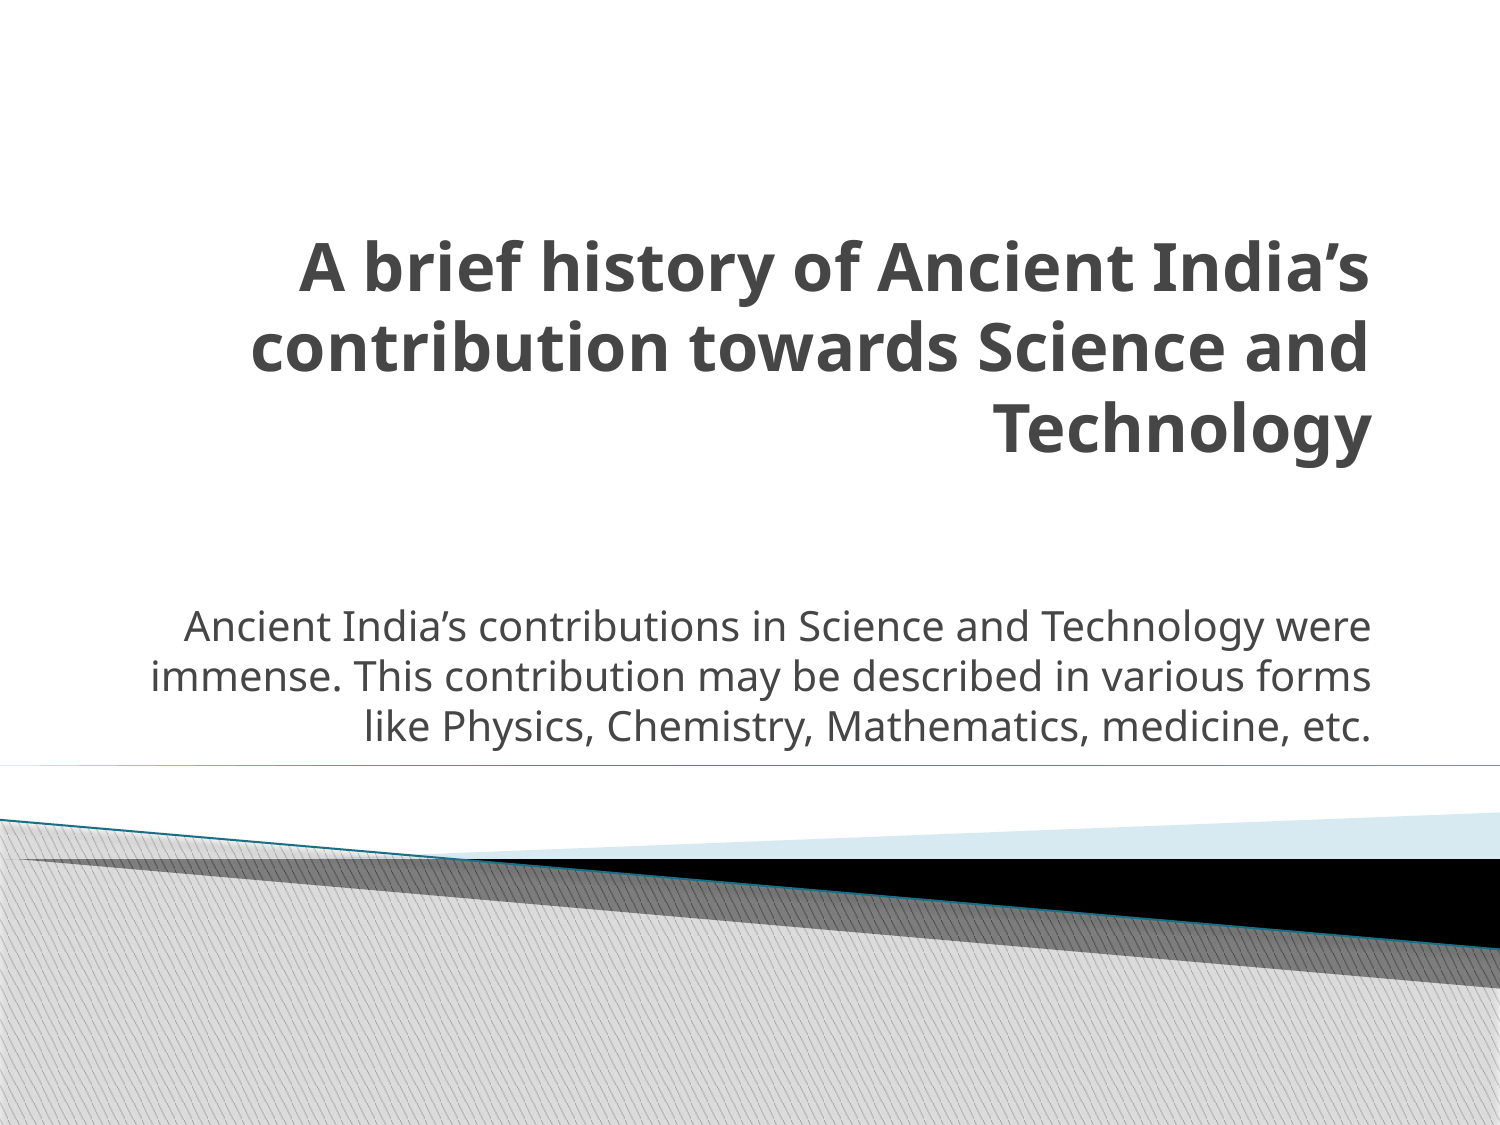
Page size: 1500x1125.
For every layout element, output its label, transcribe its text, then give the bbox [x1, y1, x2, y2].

title A brief history of Ancient India’s contribution towards Science and Technology [112, 212, 1388, 554]
subtitle Ancient India’s contributions in Science and Technology were immense. This contribution may be described in various forms like Physics, Chemistry, Mathematics, medicine, etc. [112, 592, 1388, 790]
picture [5, 859, 1500, 989]
